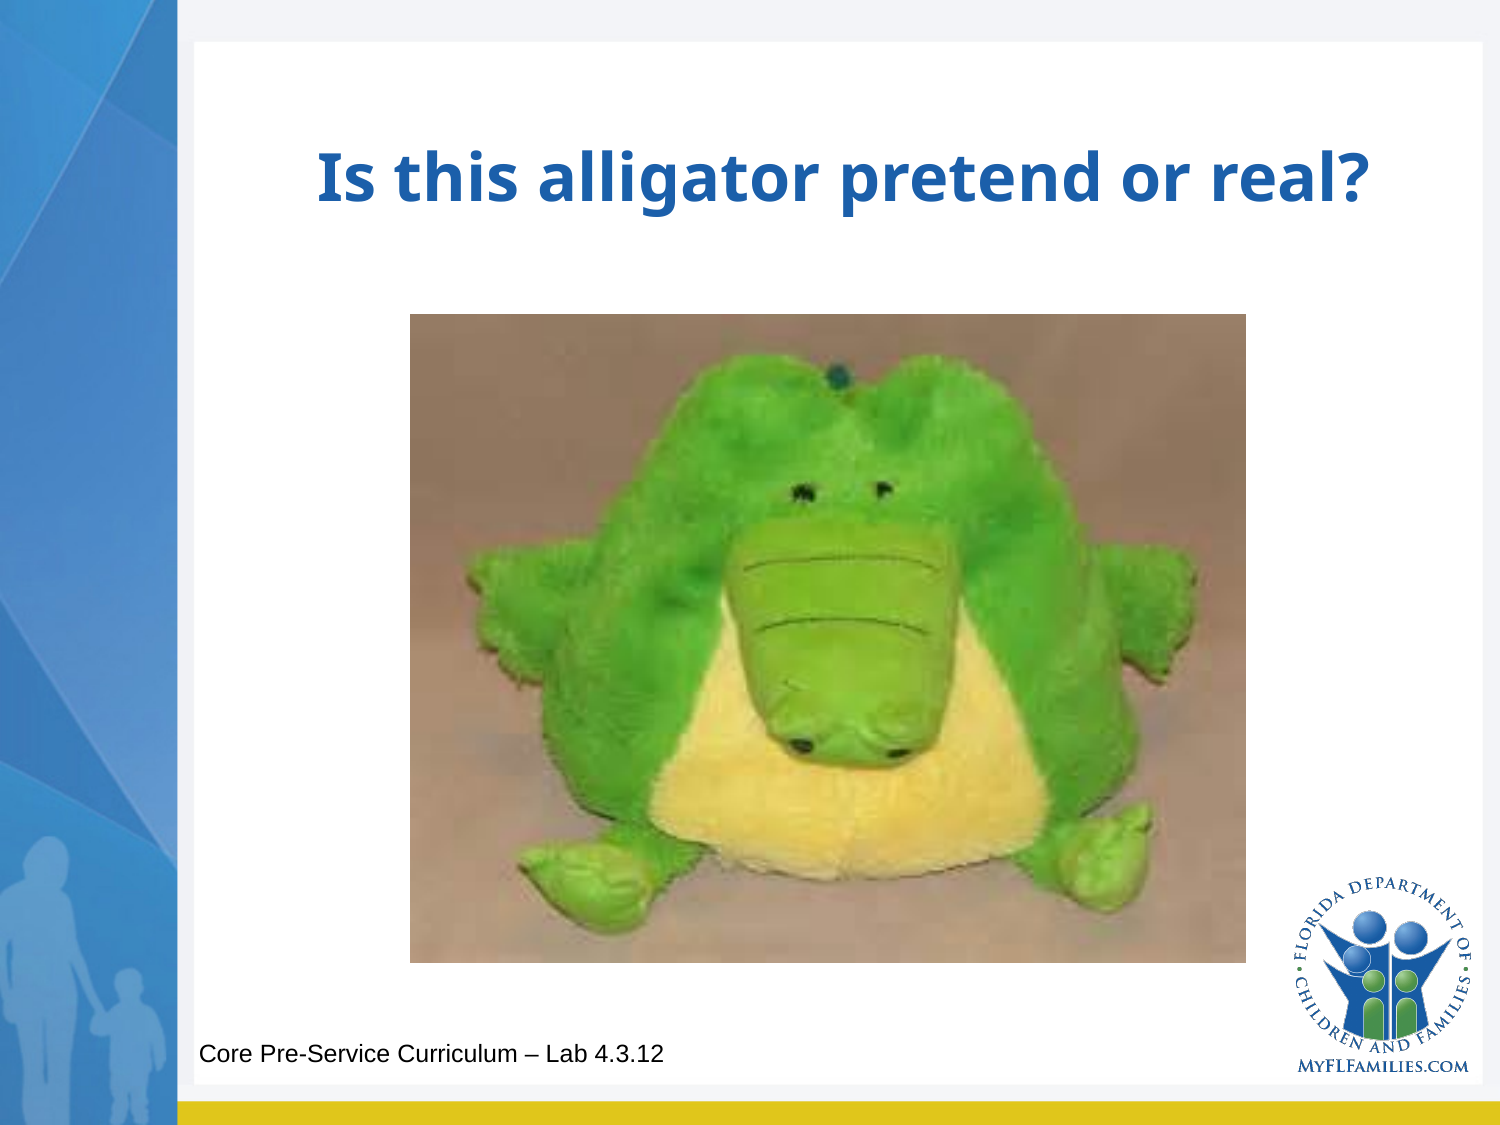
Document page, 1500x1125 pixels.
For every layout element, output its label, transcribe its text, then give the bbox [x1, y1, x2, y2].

picture [0, 0, 1500, 1125]
text_box Core Pre-Service Curriculum – Lab 4.3.12 [183, 1030, 699, 1075]
title Is this alligator pretend or real? [262, 80, 1426, 269]
